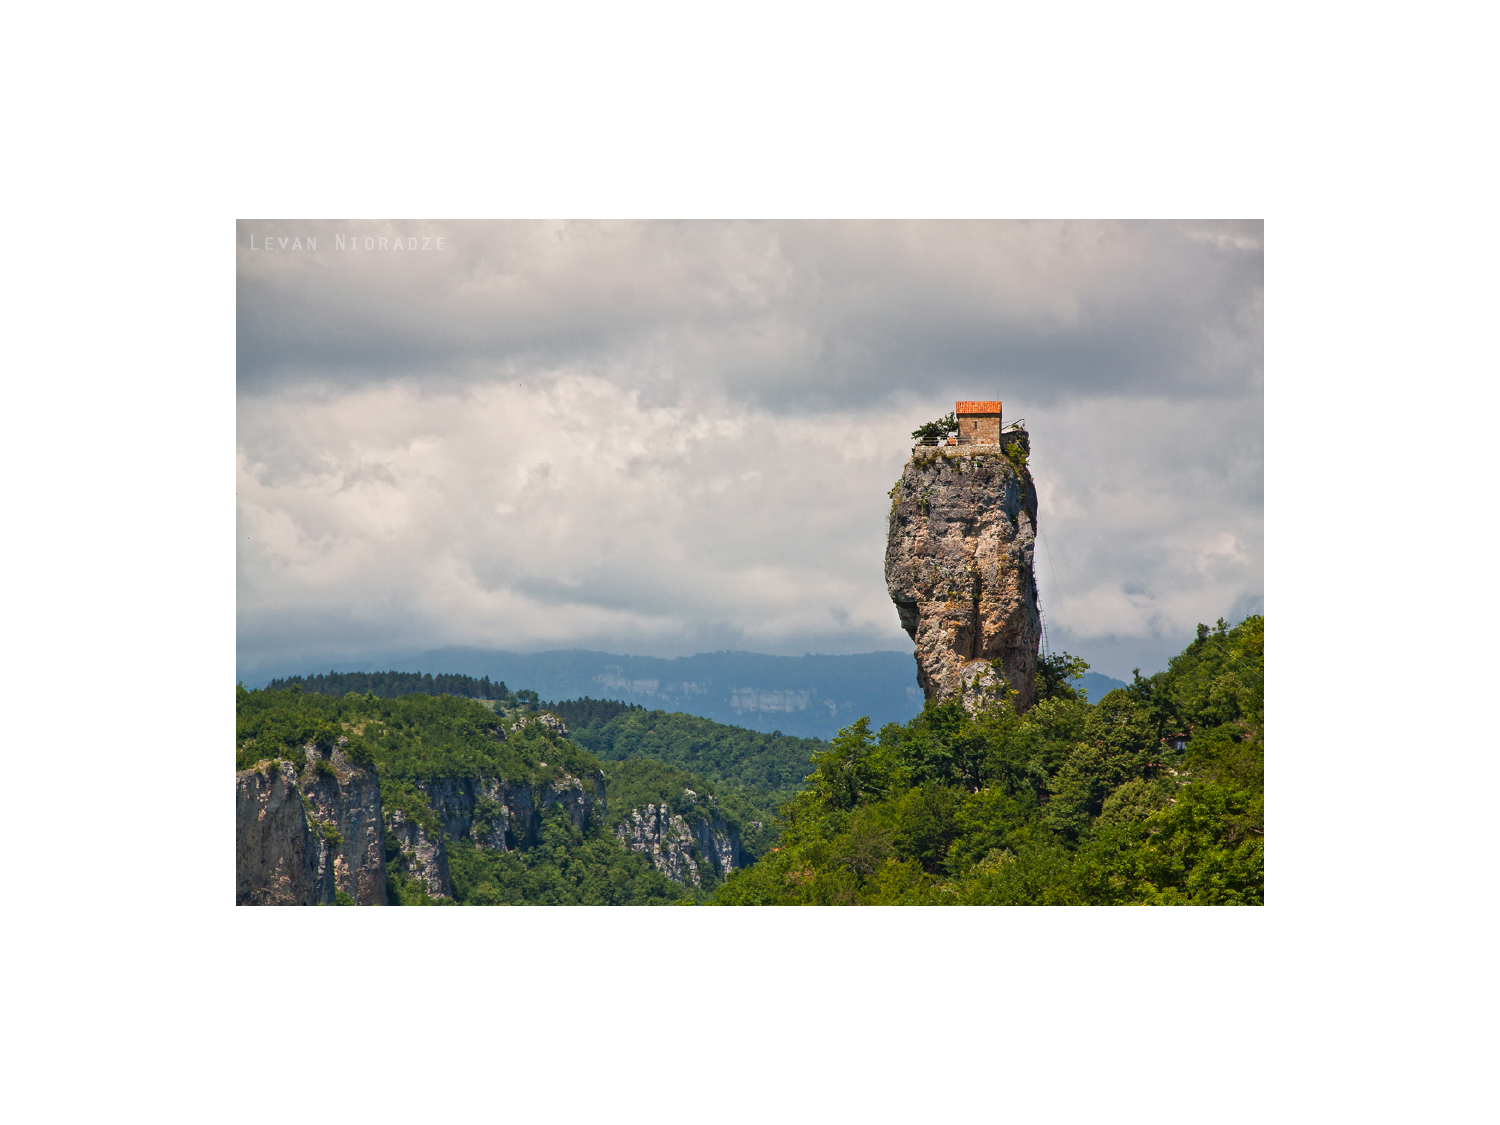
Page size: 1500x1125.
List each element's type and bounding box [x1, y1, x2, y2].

picture [236, 219, 1264, 906]
